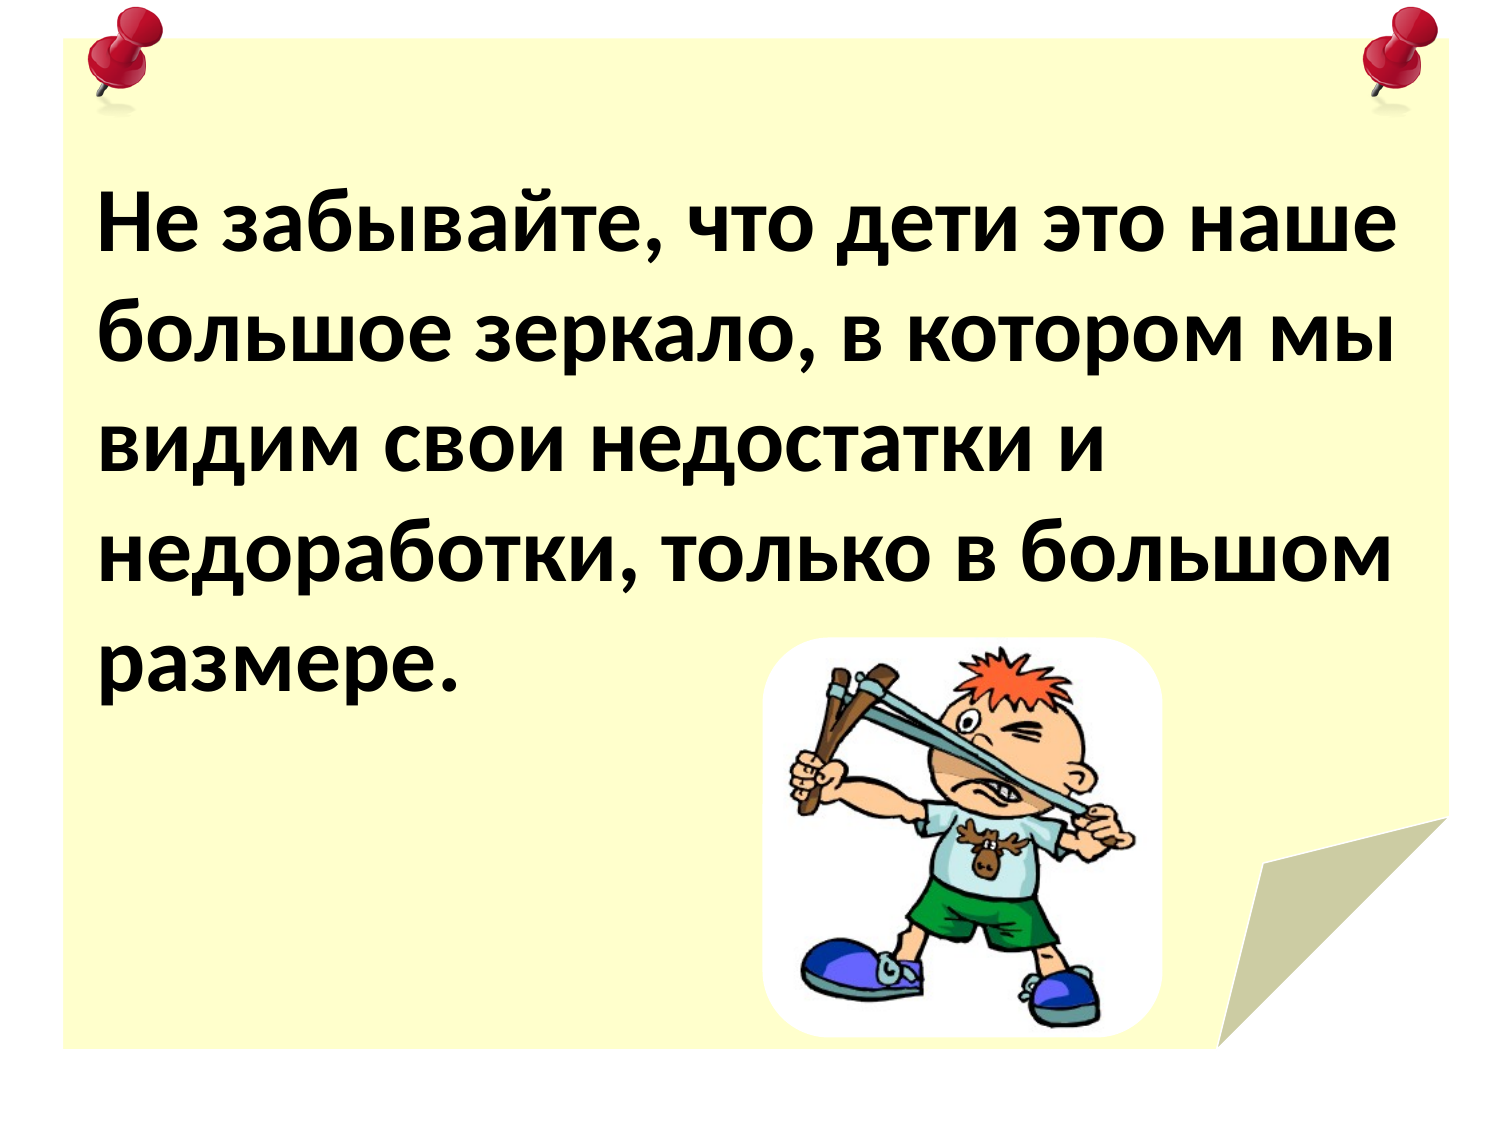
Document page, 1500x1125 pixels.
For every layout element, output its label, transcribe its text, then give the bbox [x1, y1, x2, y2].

picture [1337, 0, 1463, 126]
text_box Не забывайте, что дети это наше большое зеркало, в котором мы видим свои недостатки и недоработки, только в большом размере. [81, 152, 1418, 717]
text_box [62, 37, 1450, 1051]
picture [762, 637, 1163, 1038]
picture [62, 0, 188, 126]
